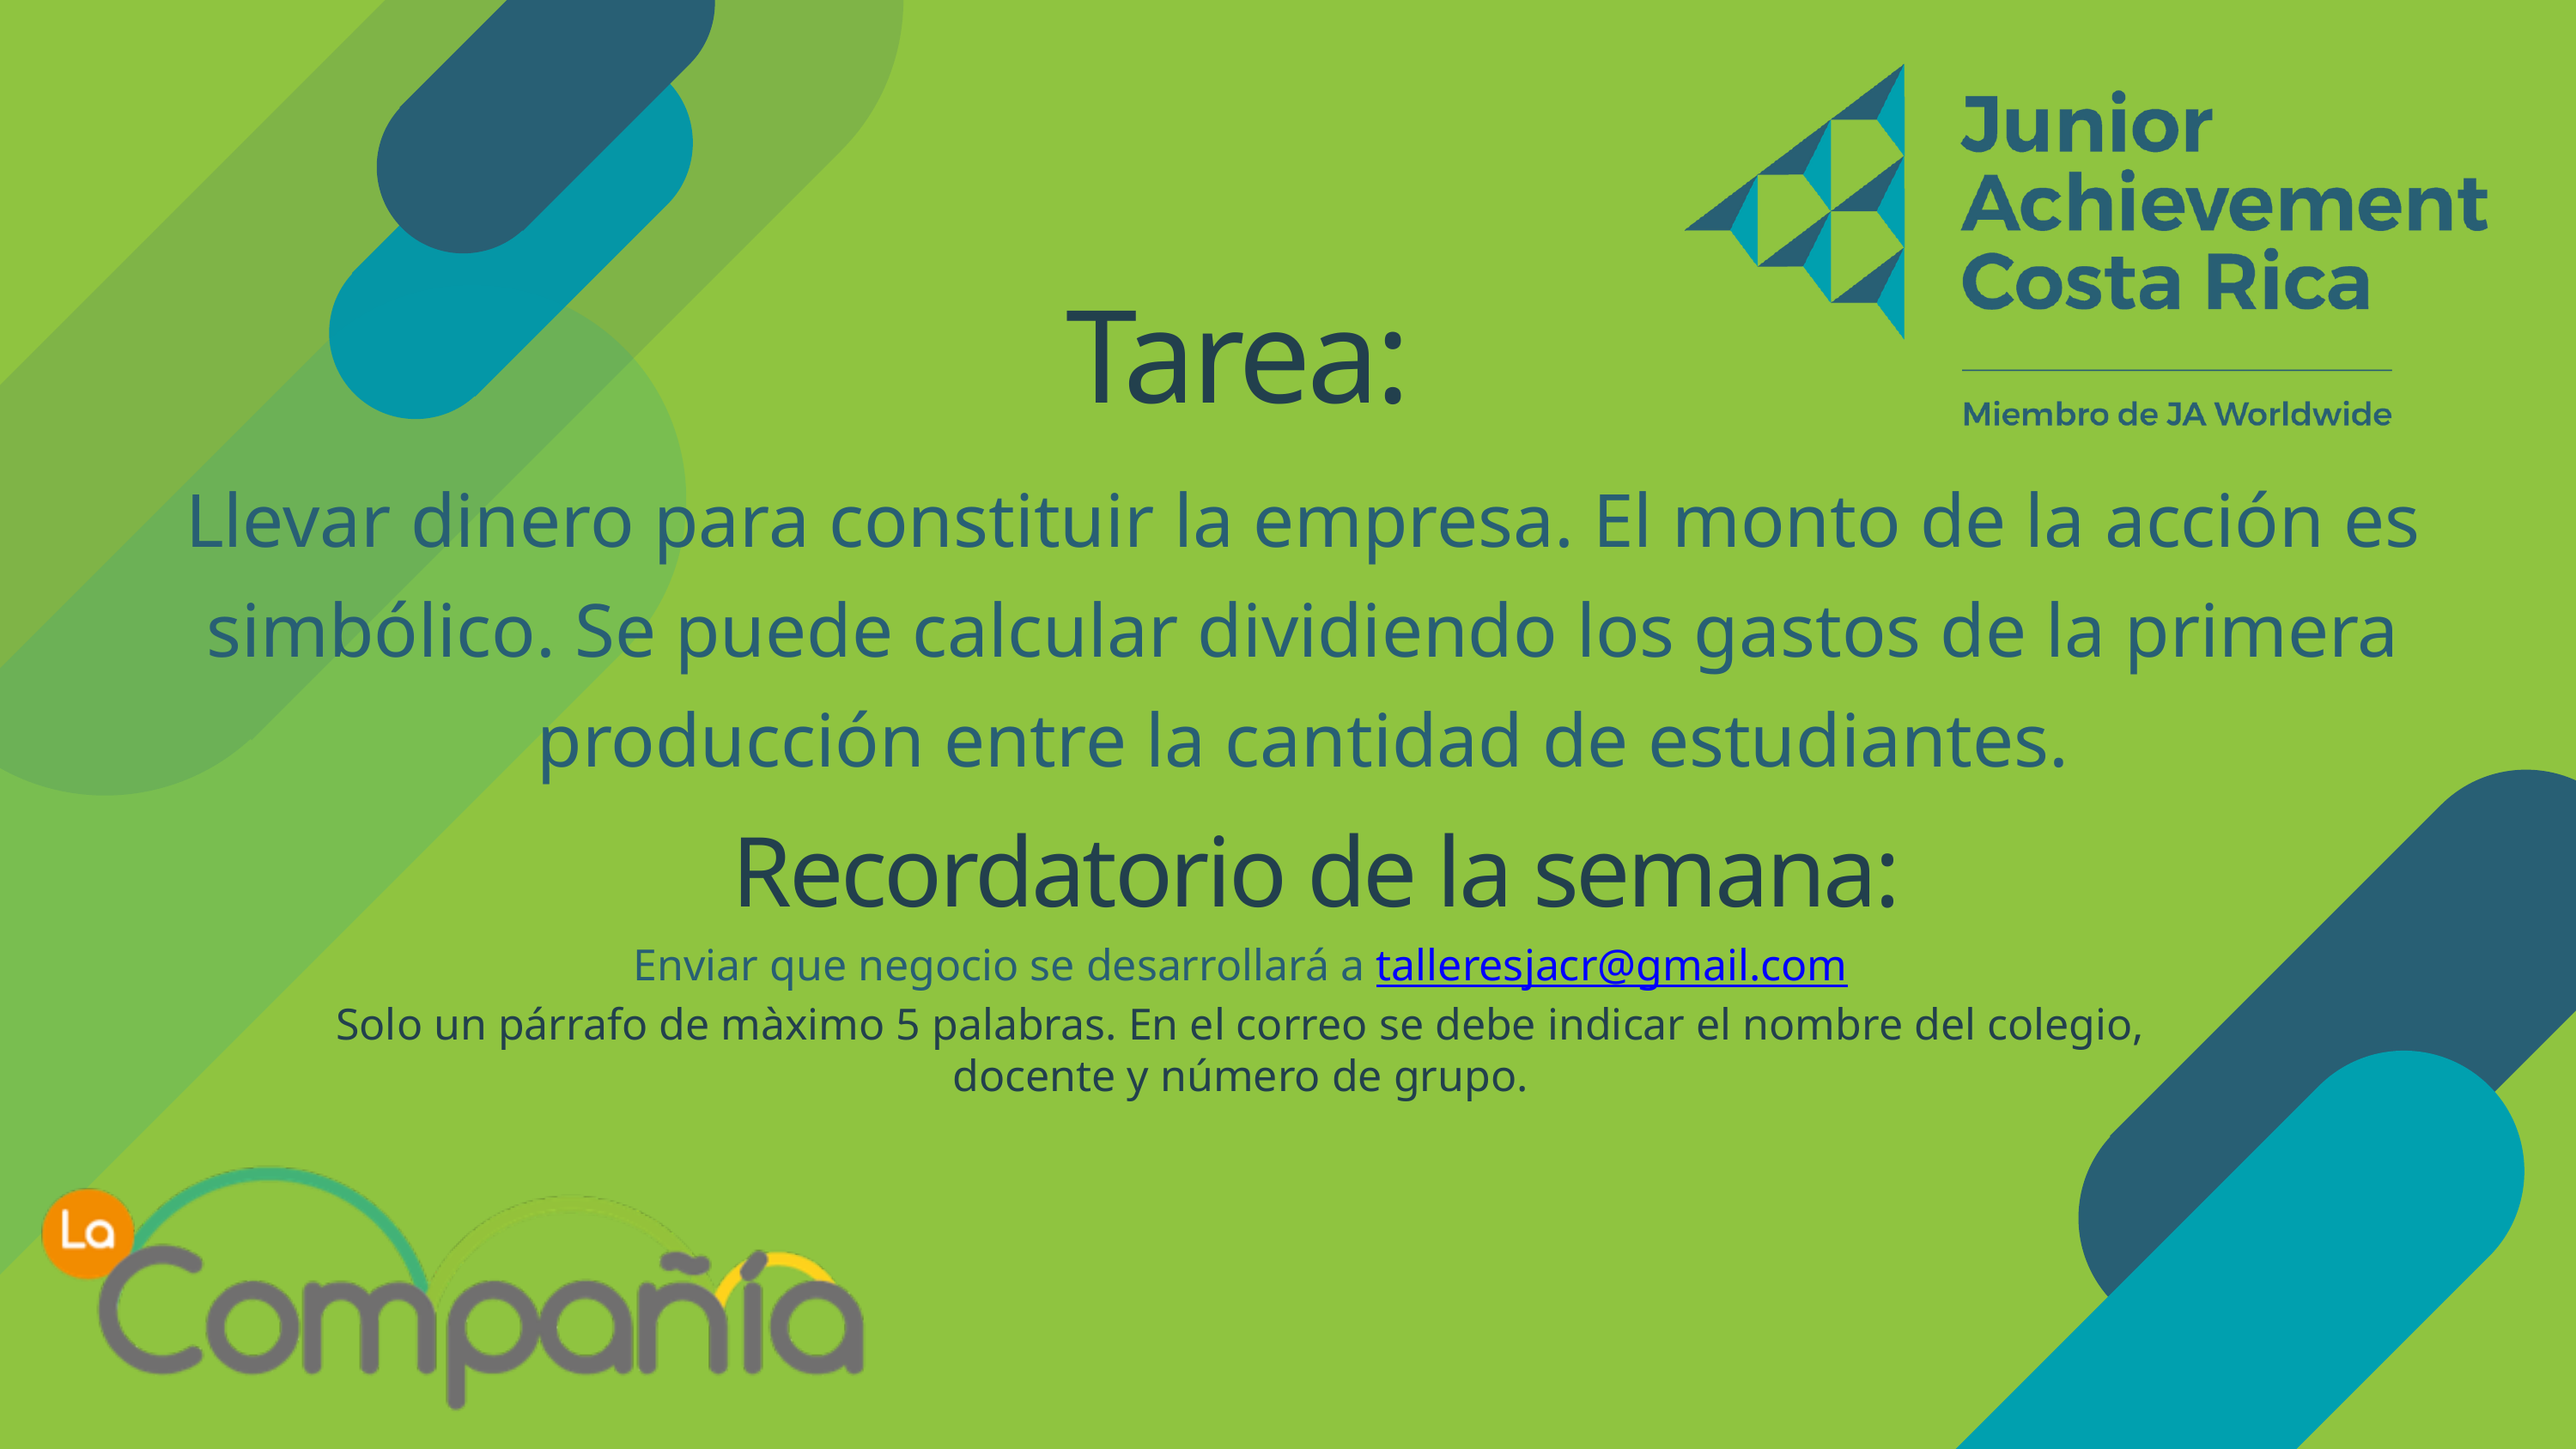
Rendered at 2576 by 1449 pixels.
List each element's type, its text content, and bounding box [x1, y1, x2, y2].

picture [1623, 0, 2576, 526]
text_box Tarea: [1024, 274, 1619, 429]
text_box Enviar que negocio se desarrollará a talleresjacr@gmail.com Solo un párrafo de màximo 5 palabras. En el correo se debe indicar el nombre del colegio, docente y número de grupo. [1024, 937, 1843, 1100]
text_box Recordatorio de la semana: [1024, 810, 1843, 927]
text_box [1847, 705, 2576, 1449]
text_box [0, 0, 1019, 1449]
picture [29, 1156, 880, 1417]
text_box Llevar dinero para constituir la empresa. El monto de la acción es simbólico. Se puede calcular dividiendo los gastos de la primera producción entre la cantidad de estudiantes. [1024, 452, 2490, 782]
